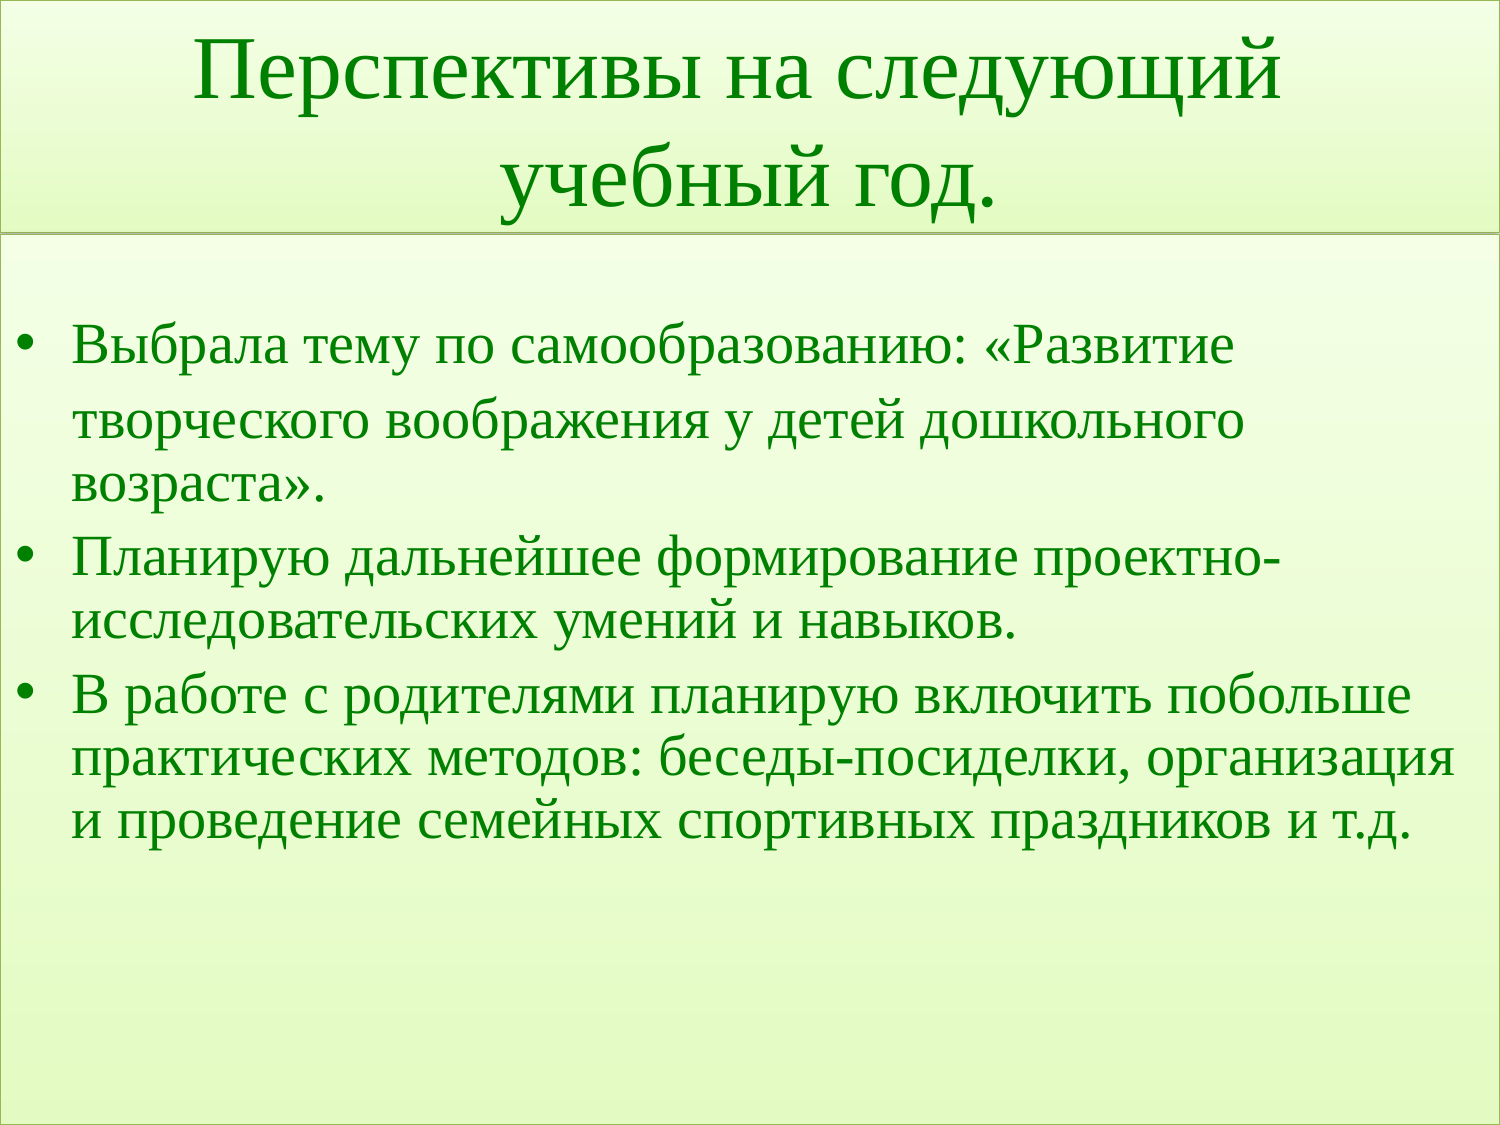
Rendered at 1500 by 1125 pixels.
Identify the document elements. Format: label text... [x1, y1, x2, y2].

title Перспективы на следующий учебный год. [0, 0, 1500, 233]
list Выбрала тему по самообразованию: «Развитие творческого воображения у детей дошкольного возраста». Планирую дальнейшее формирование проектно-исследовательских умений и навыков. В работе с родителями планирую включить побольше практических методов: беседы-посиделки, организация и проведение семейных спортивных праздников и т.д. [0, 234, 1500, 1125]
